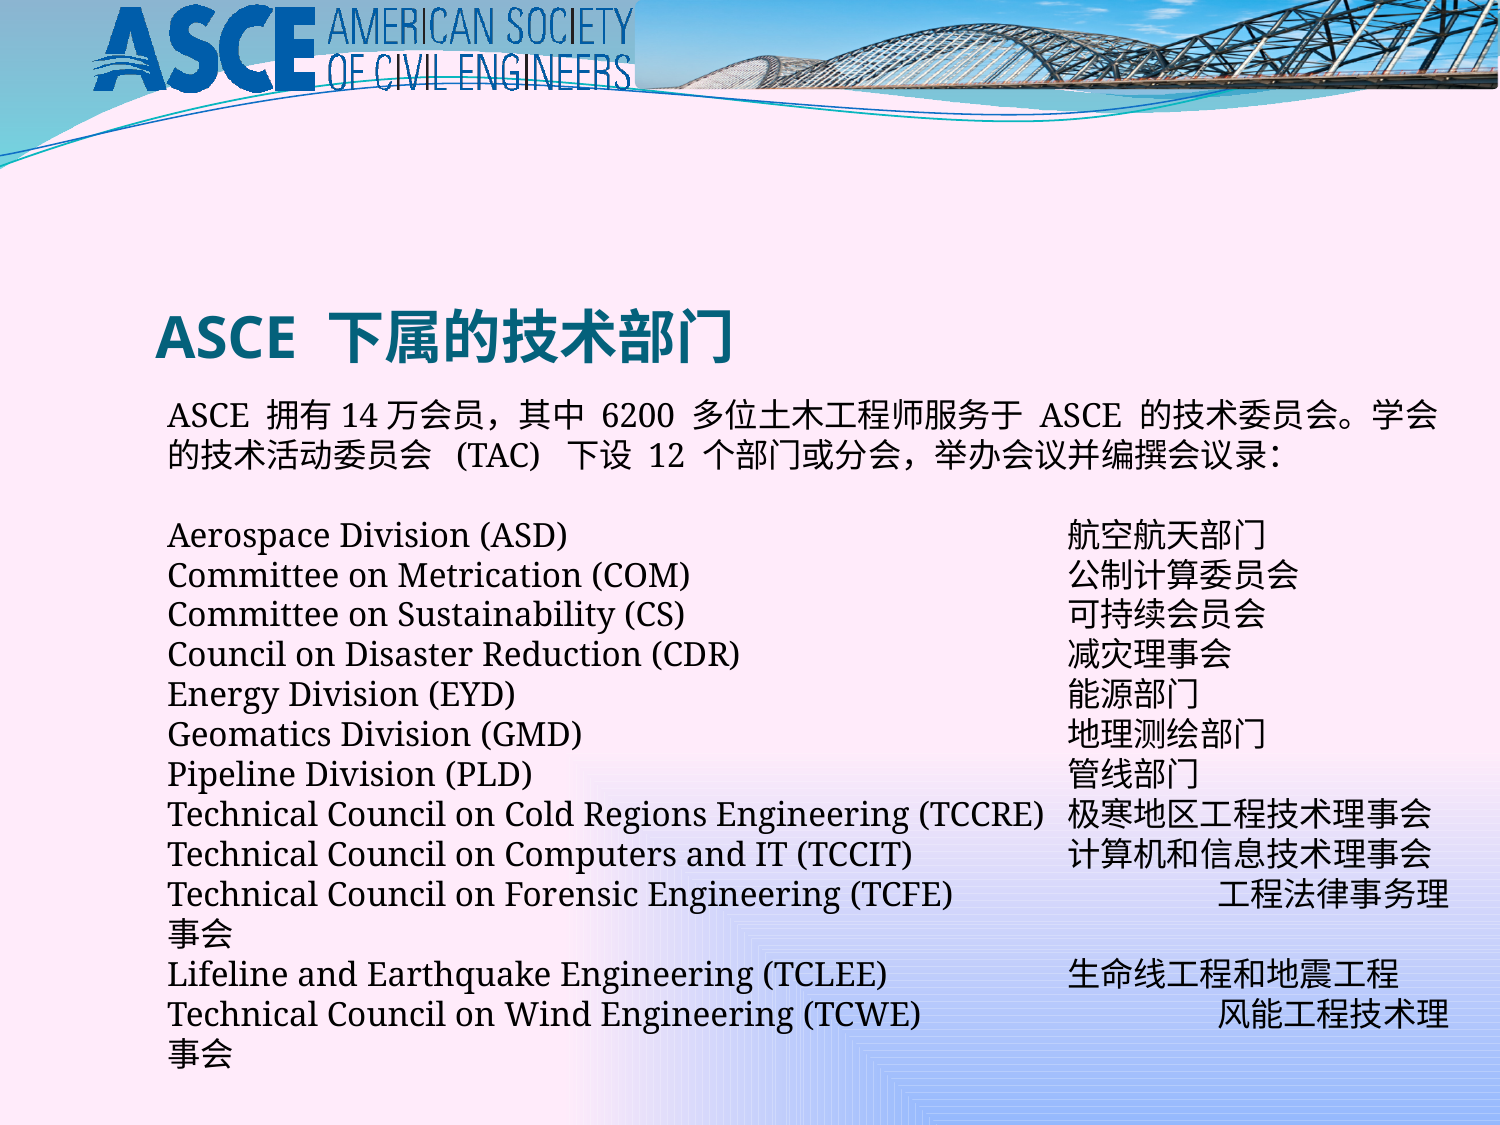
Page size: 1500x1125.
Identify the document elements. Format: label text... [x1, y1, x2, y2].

picture [87, 0, 1500, 98]
text_box ASCE 拥有14万会员，其中 6200 多位土木工程师服务于 ASCE 的技术委员会。学会的技术活动委员会 (TAC) 下设 12 个部门或分会，举办会议并编撰会议录： Aerospace Division (ASD) 航空航天部门 Committee on Metrication (COM) 公制计算委员会 Committee on Sustainability (CS) 可持续会员会 Council on Disaster Reduction (CDR) 减灾理事会 Energy Division (EYD) 能源部门 Geomatics Division (GMD) 地理测绘部门 Pipeline Division (PLD) 管线部门 Technical Council on Cold Regions Engineering (TCCRE) 极寒地区工程技术理事会 Technical Council on Computers and IT (TCCIT) 计算机和信息技术理事会 Technical Council on Forensic Engineering (TCFE) 工程法律事务理事会 Lifeline and Earthquake Engineering (TCLEE) 生命线工程和地震工程 Technical Council on Wind Engineering (TCWE) 风能工程技术理事会 [152, 386, 1465, 1120]
text_box ASCE 下属的技术部门 [140, 292, 868, 378]
